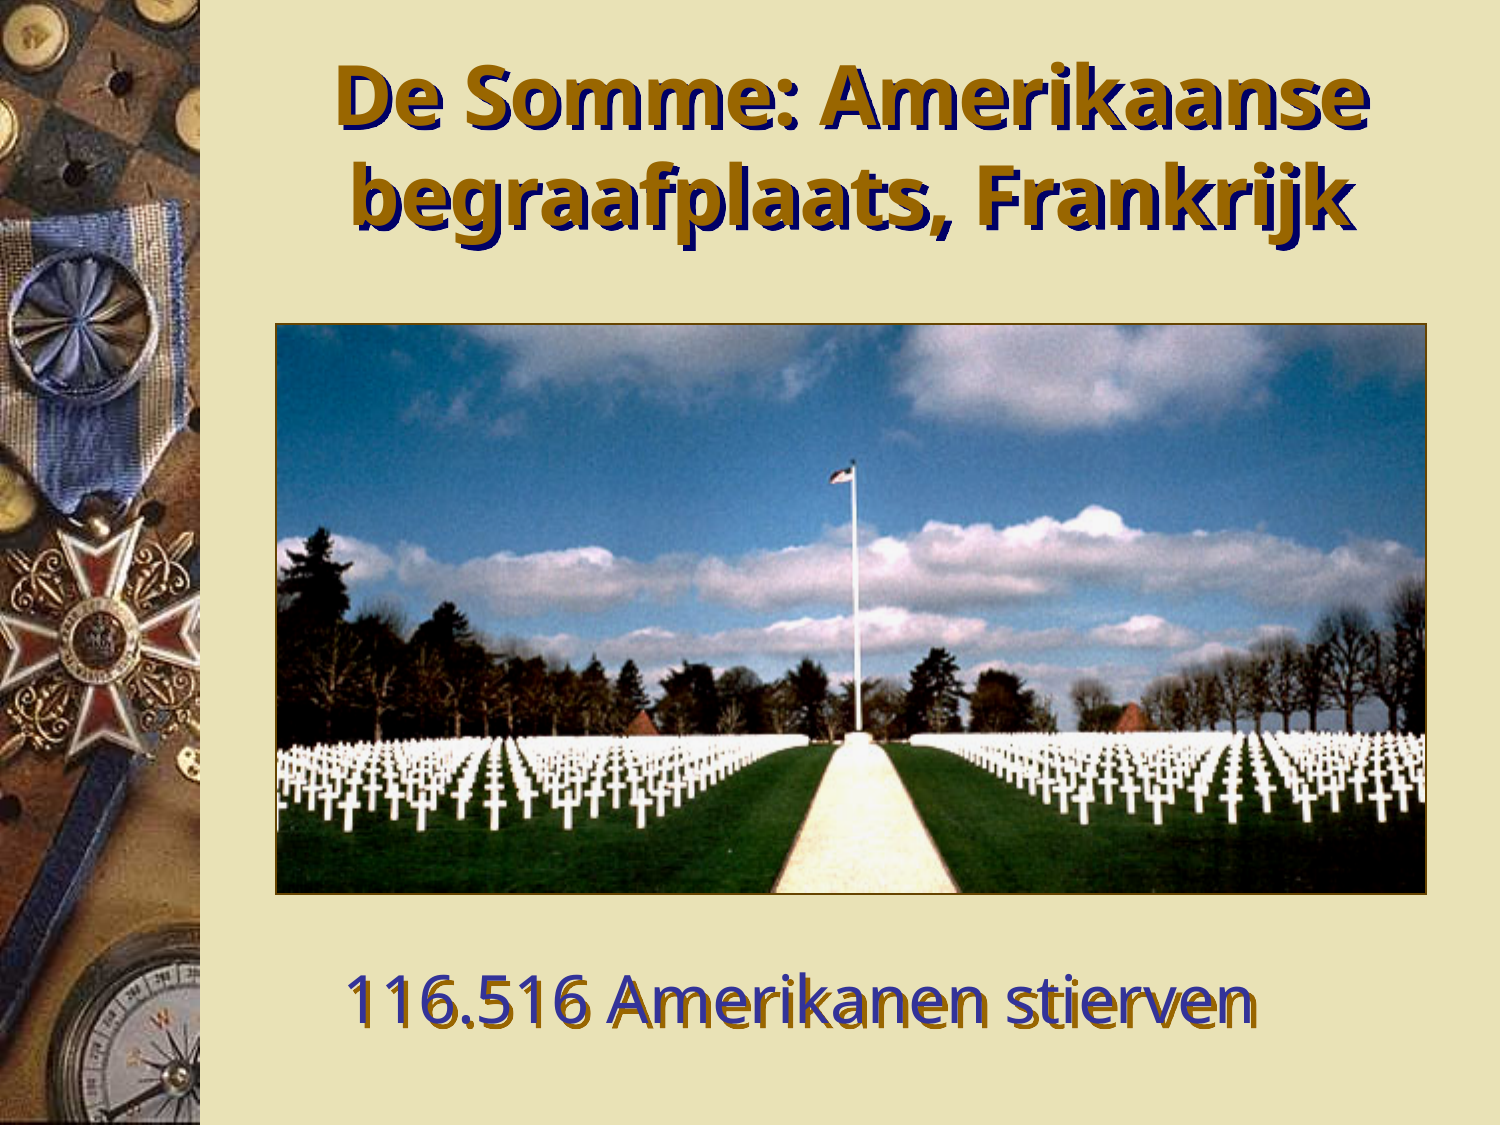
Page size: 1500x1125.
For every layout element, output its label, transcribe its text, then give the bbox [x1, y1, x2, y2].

text_box 116.516 Amerikanen stierven [312, 949, 1288, 1045]
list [276, 324, 1426, 894]
text_box De Somme: Amerikaanse begraafplaats, Frankrijk [225, 34, 1475, 250]
picture [0, 0, 200, 1125]
